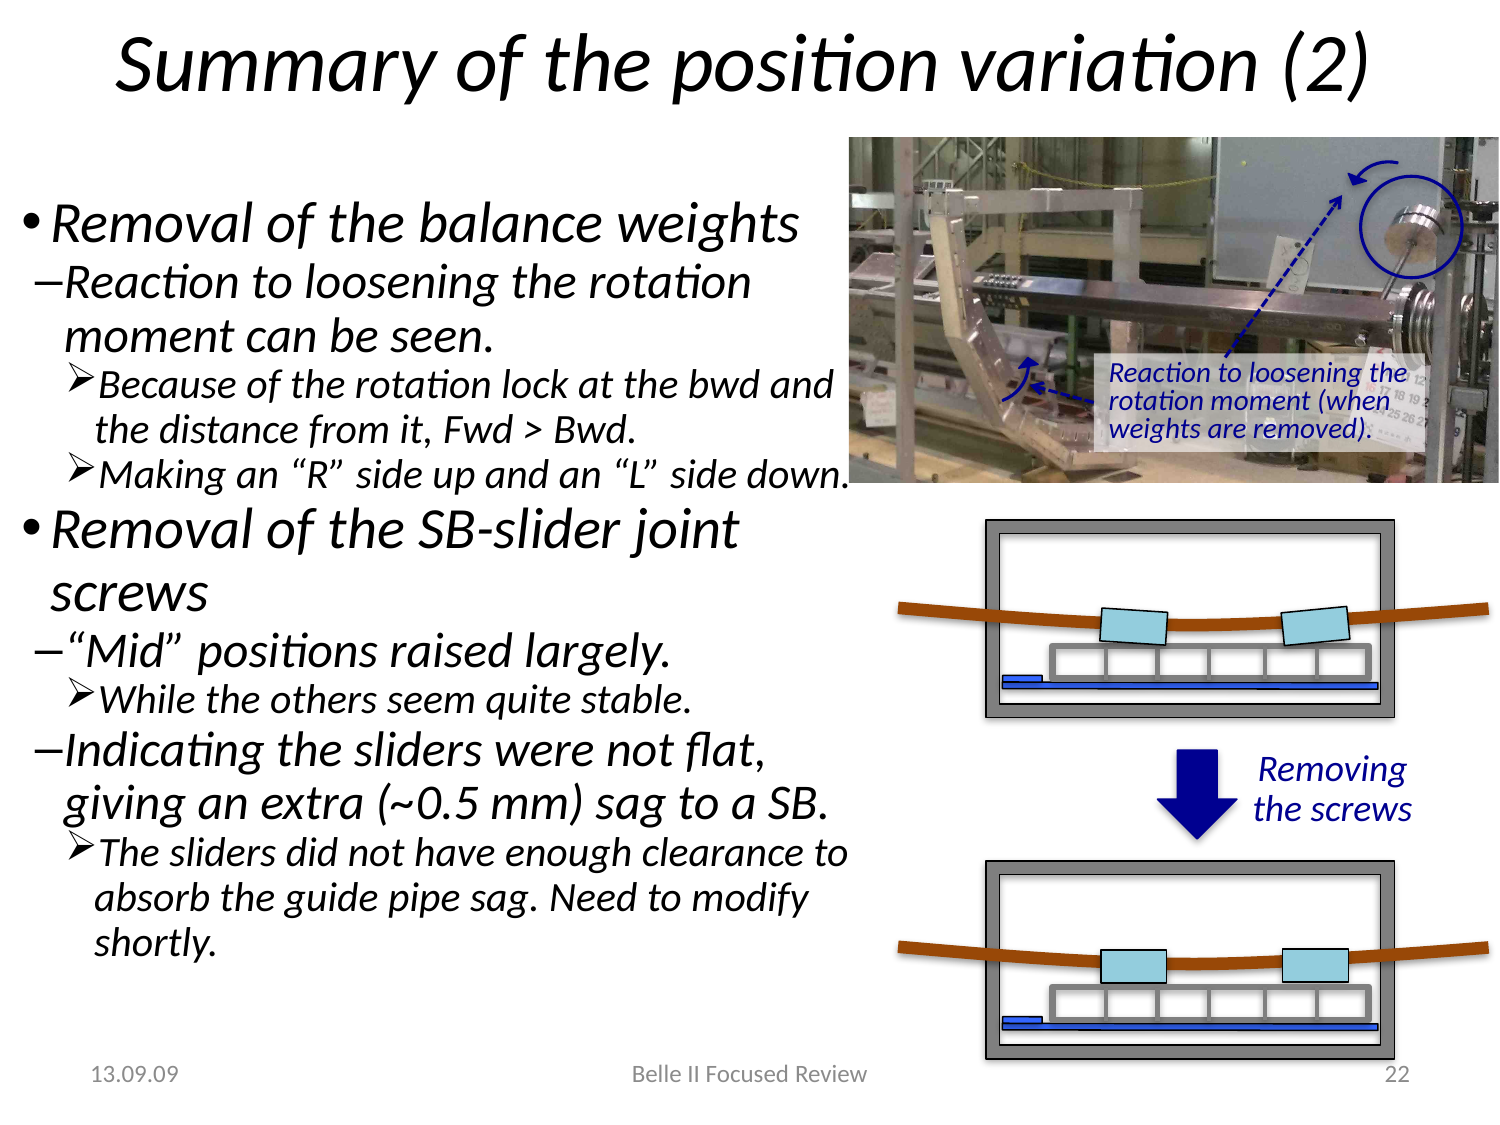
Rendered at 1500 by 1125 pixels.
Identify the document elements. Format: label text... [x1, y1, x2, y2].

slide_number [75, 1042, 425, 1103]
footer Belle II Focused Review [512, 1042, 988, 1103]
list Removal of the balance weights Reaction to loosening the rotation moment can be seen. Because of the rotation lock at the bwd and the distance from it, Fwd > Bwd. Making an “R” side up and an “L” side down. Removal of the SB-slider joint screws “Mid” positions raised largely. While the others seem quite stable. Indicating the sliders were not flat, giving an extra (~0.5 mm) sag to a SB. The sliders did not have enough clearance to absorb the guide pipe sag. Need to modify shortly. [6, 184, 899, 974]
text_box [1156, 749, 1235, 840]
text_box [897, 519, 1489, 718]
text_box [897, 860, 1489, 1060]
slide_number 22 [1074, 1067, 1425, 1103]
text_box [848, 137, 1499, 483]
title Summary of the position variation (2) [58, 0, 1430, 160]
text_box Removing the screws [1235, 741, 1429, 838]
